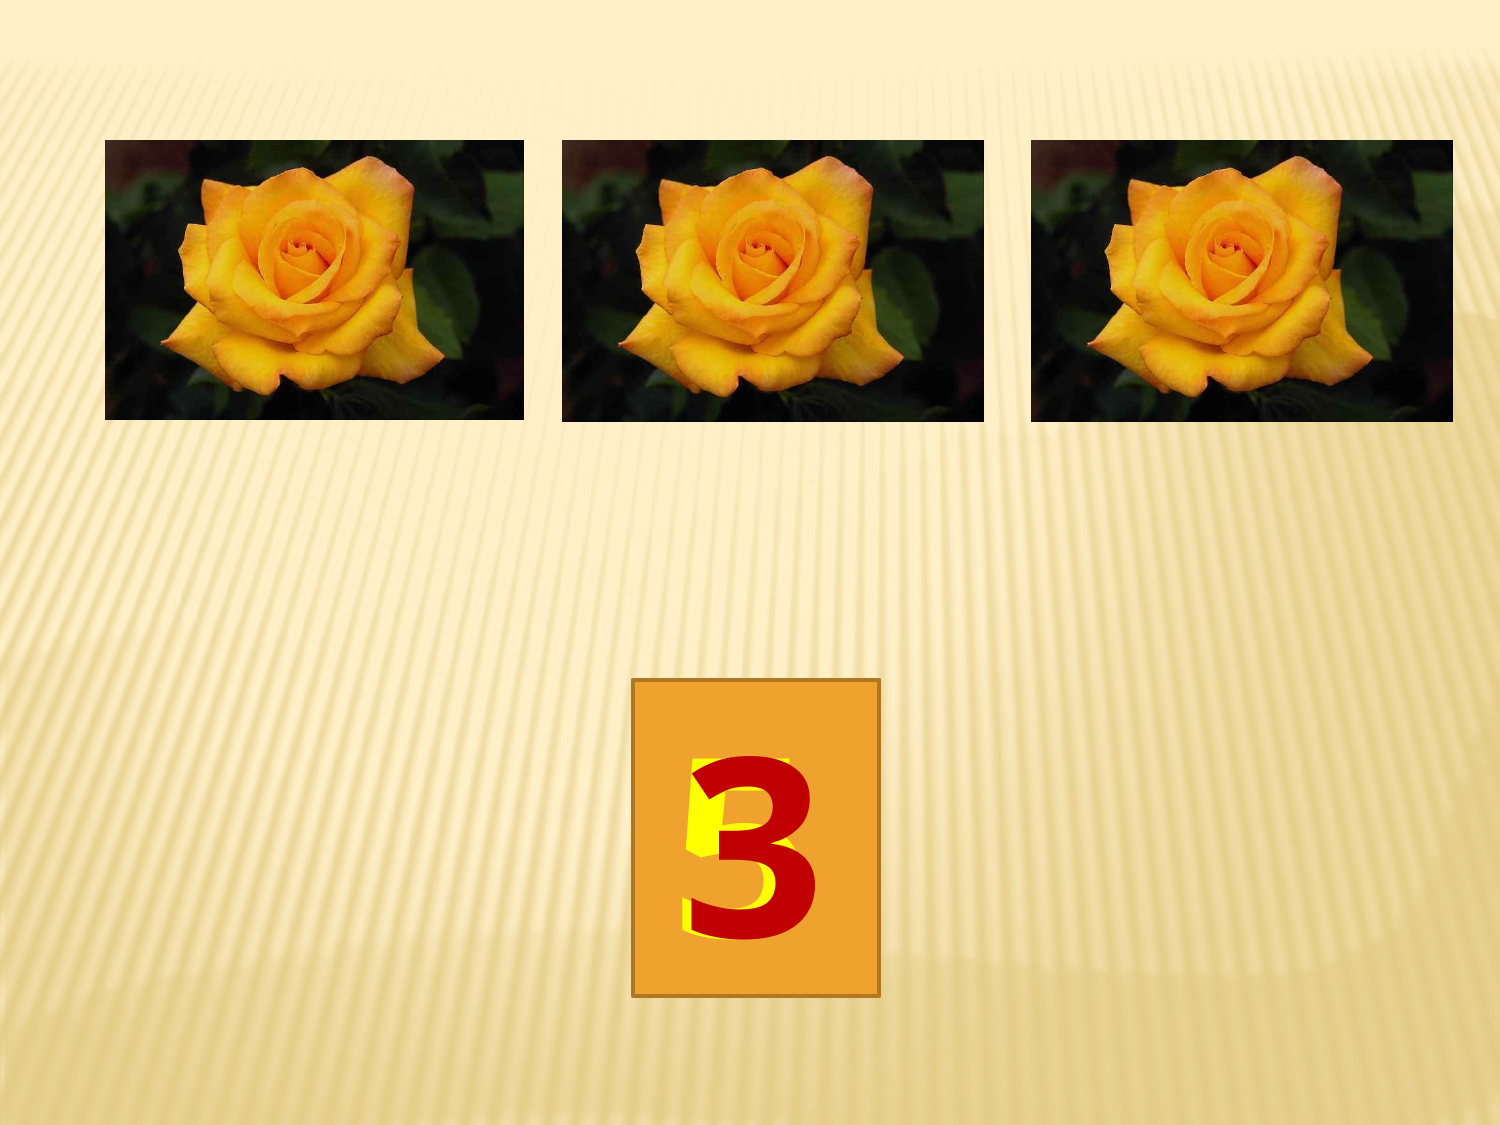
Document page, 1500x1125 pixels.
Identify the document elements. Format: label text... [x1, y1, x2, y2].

picture [1030, 140, 1454, 423]
text_box [631, 678, 881, 998]
picture [105, 140, 524, 420]
picture [562, 140, 985, 423]
text_box 3 [667, 679, 879, 995]
text_box 5 [656, 679, 667, 995]
